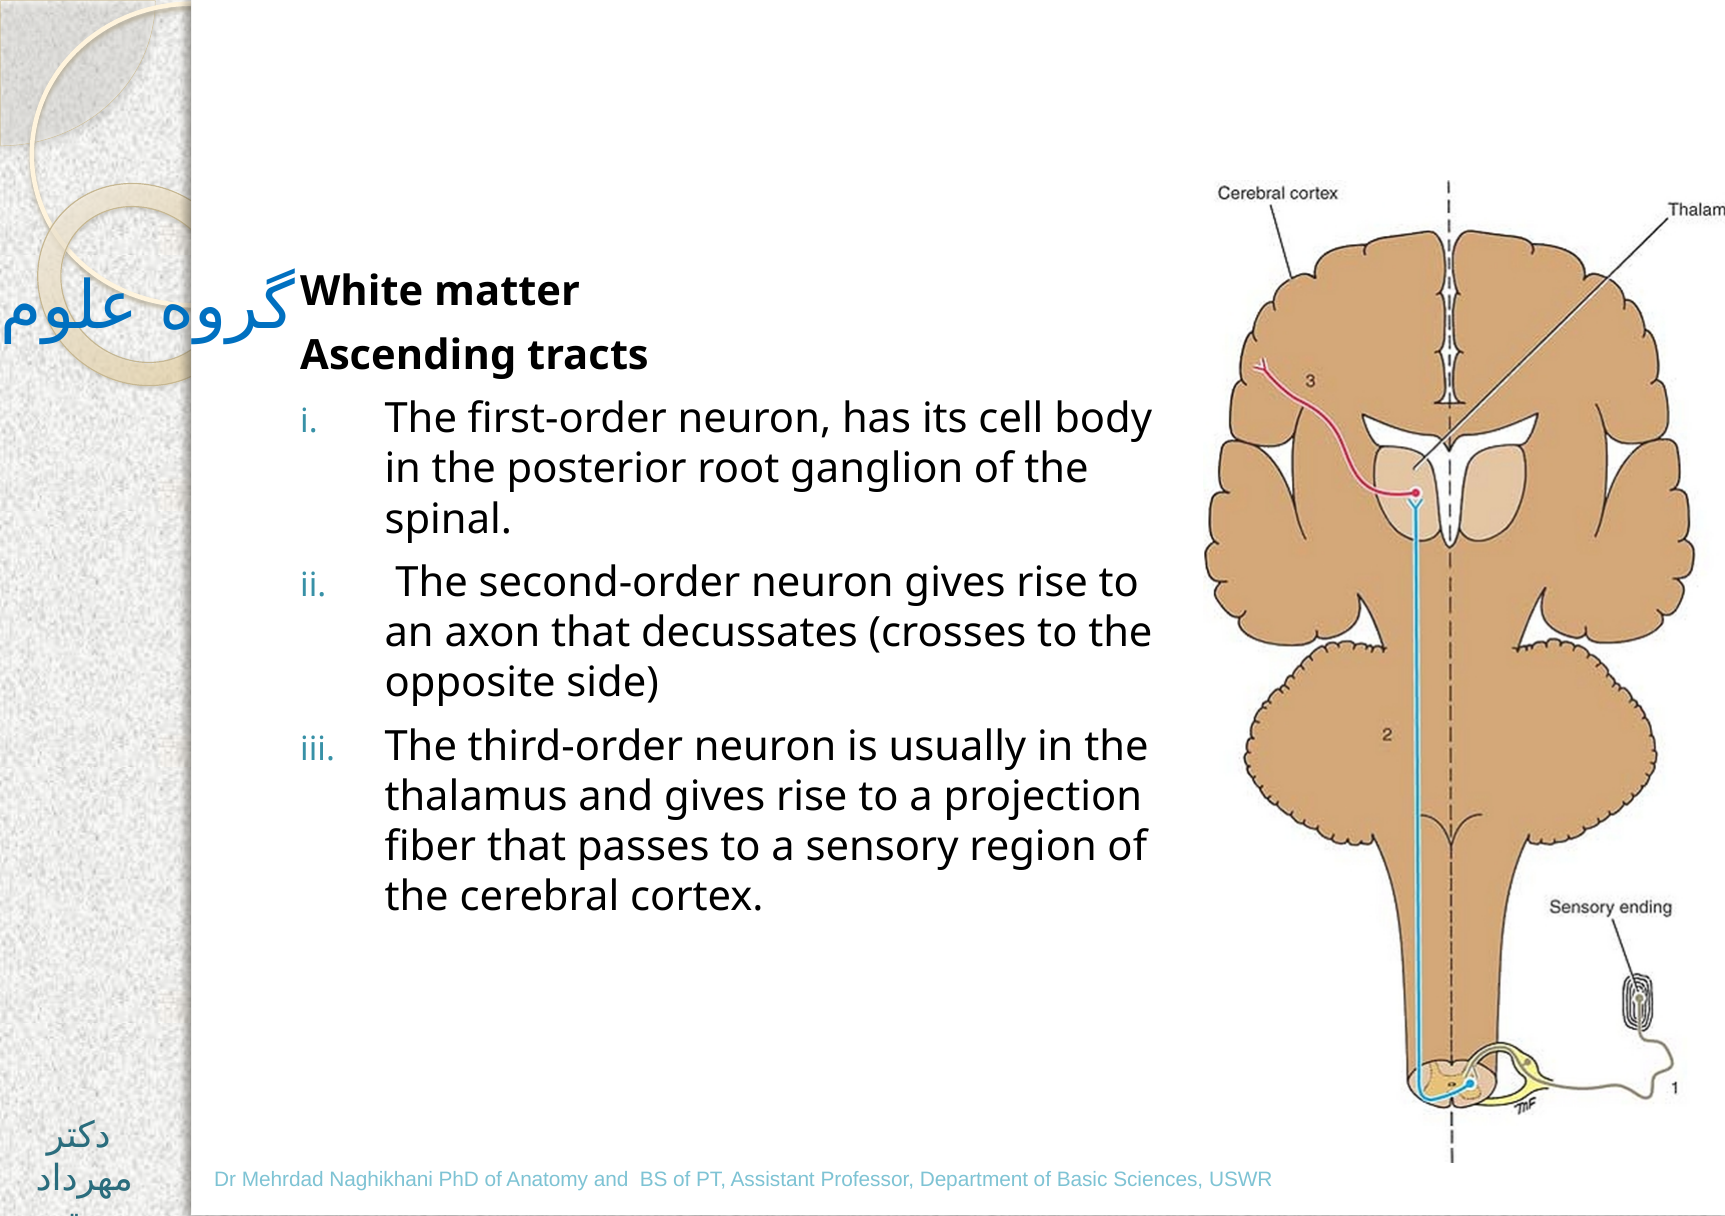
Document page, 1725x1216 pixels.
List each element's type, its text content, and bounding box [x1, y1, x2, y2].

text_box Dr Mehrdad Naghikhani PhD of Anatomy and BS of PT, Assistant Professor, Department of Basic Sciences, USWR [199, 1133, 1470, 1216]
list White matter Ascending tracts The first-order neuron, has its cell body in the posterior root ganglion of the spinal. The second-order neuron gives rise to an axon that decussates (crosses to the opposite side) The third-order neuron is usually in the thalamus and gives rise to a projection fiber that passes to a sensory region of the cerebral cortex. [270, 256, 1181, 1108]
text_box گروه علوم پایه [0, 255, 311, 350]
text_box دکتر مهرداد نقی خانی [20, 1104, 162, 1216]
picture [1202, 180, 1725, 1163]
